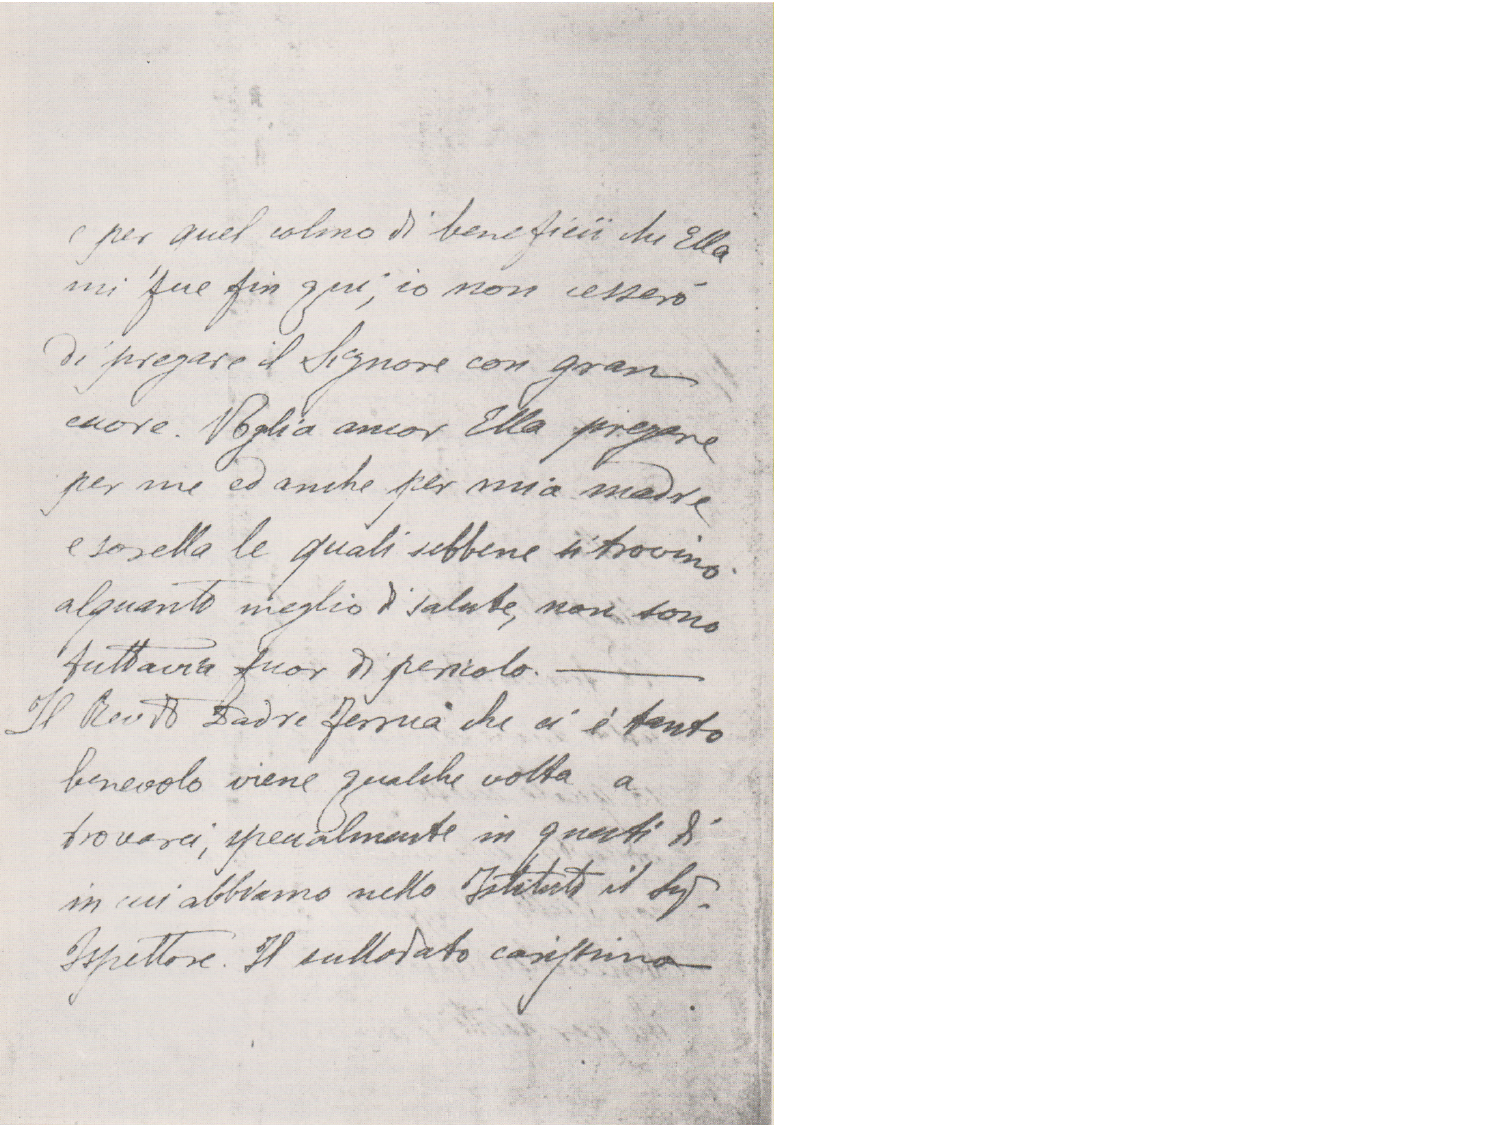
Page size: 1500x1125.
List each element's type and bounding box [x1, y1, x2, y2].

list [0, 2, 774, 1125]
